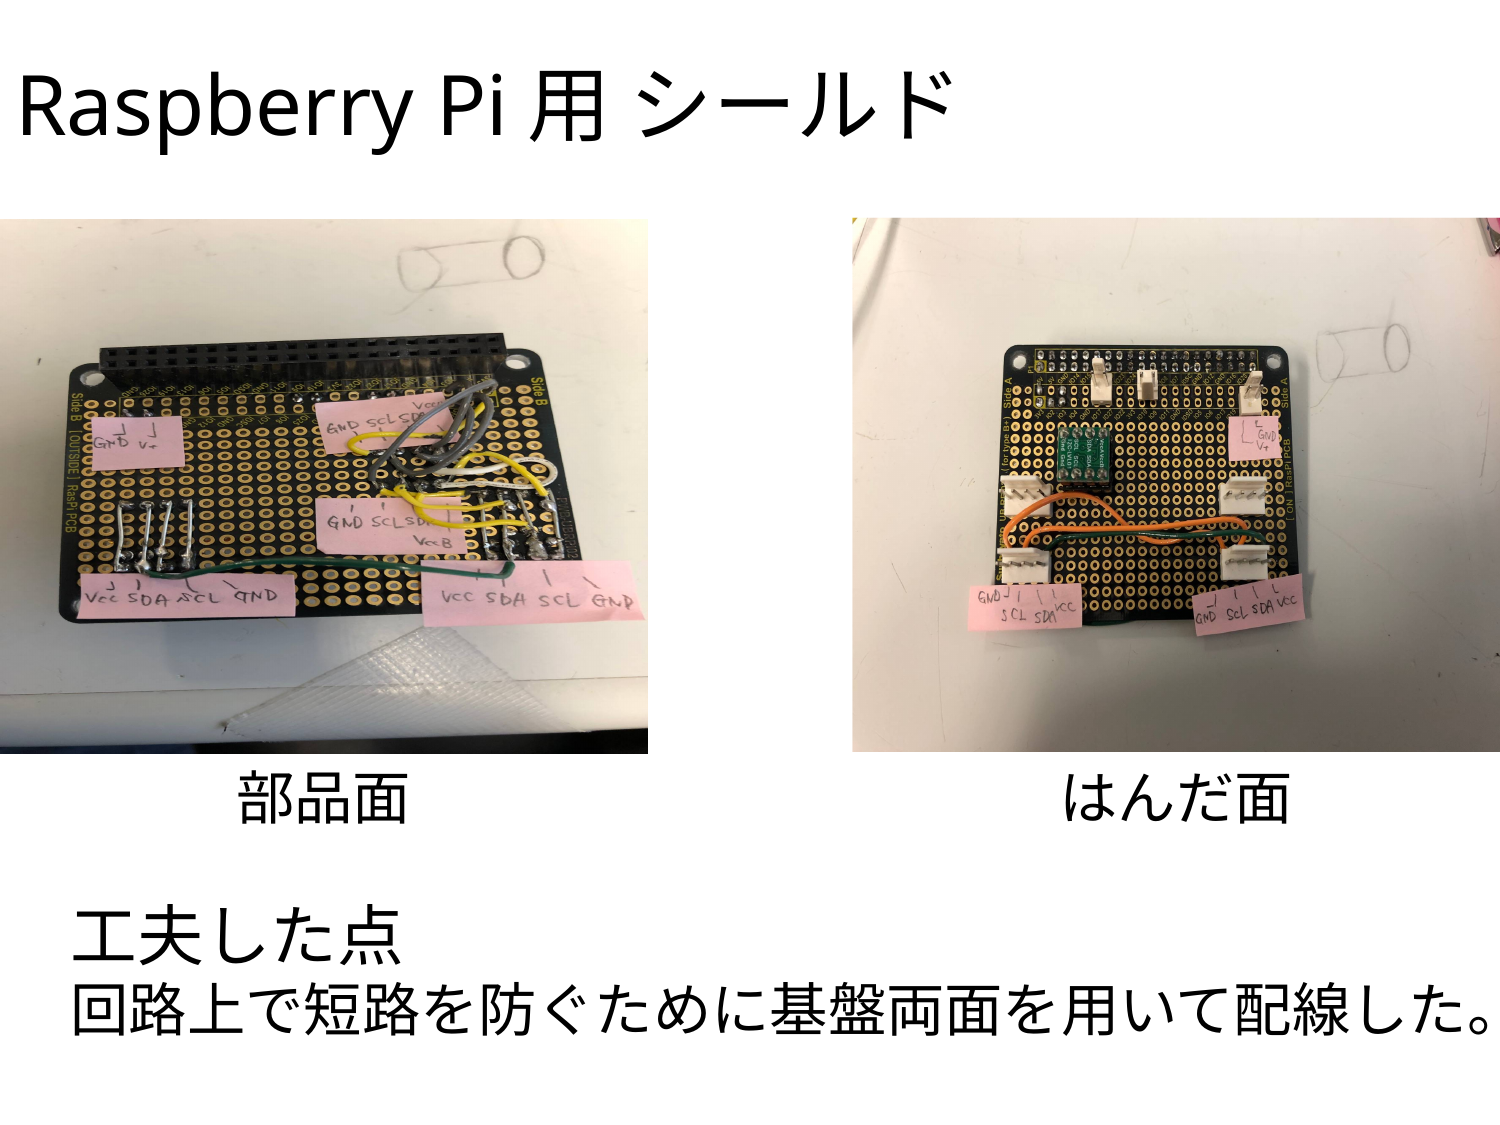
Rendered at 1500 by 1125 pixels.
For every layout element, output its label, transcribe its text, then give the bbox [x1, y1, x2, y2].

text_box 部品面 [215, 754, 432, 839]
picture [853, 160, 1499, 809]
title Raspberry Pi用 シールド [0, 0, 1500, 218]
text_box 工夫した点 回路上で短路を防ぐために基盤両面を用いて配線した。 [56, 886, 1500, 1051]
text_box はんだ面 [1041, 809, 1311, 839]
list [0, 219, 648, 754]
